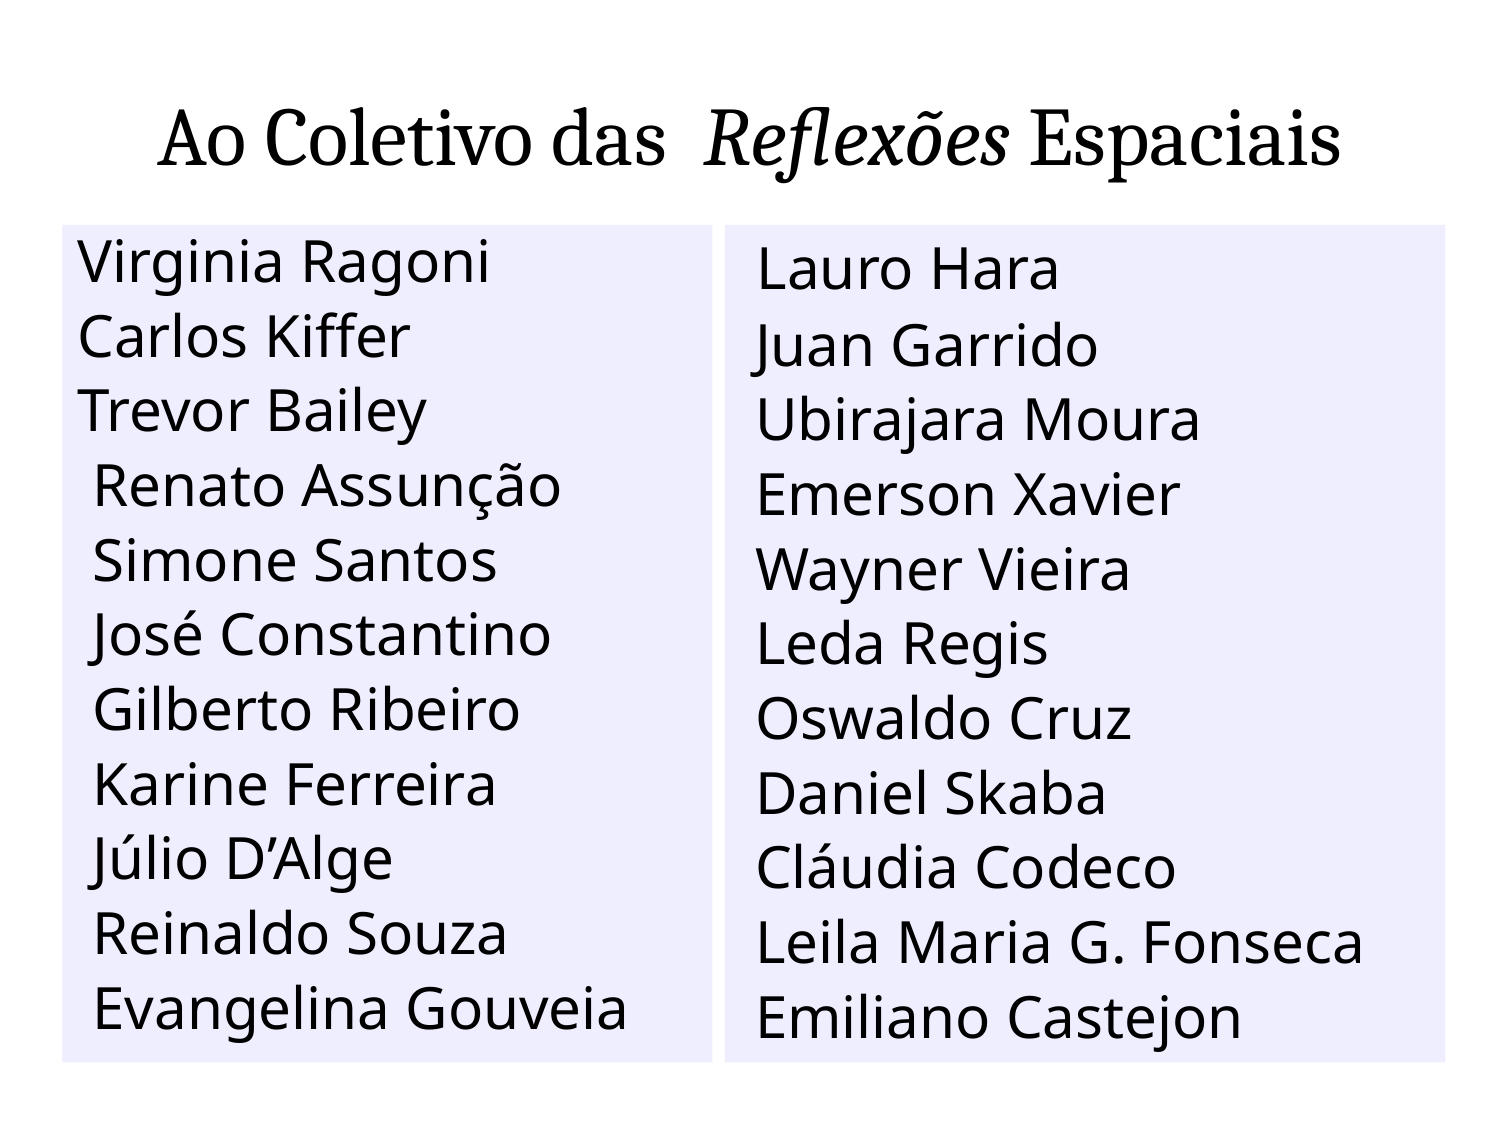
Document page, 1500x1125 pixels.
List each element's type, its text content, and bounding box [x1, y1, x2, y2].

text_box Lauro Hara Juan Garrido Ubirajara Moura Emerson Xavier Wayner Vieira Leda Regis Oswaldo Cruz Daniel Skaba Cláudia Codeco Leila Maria G. Fonseca Emiliano Castejon [724, 224, 1446, 1063]
text_box Virginia Ragoni Carlos Kiffer Trevor Bailey Renato Assunção Simone Santos José Constantino Gilberto Ribeiro Karine Ferreira Júlio D’Alge Reinaldo Souza Evangelina Gouveia [62, 224, 713, 1063]
title Ao Coletivo das Reflexões Espaciais [50, 0, 1450, 191]
